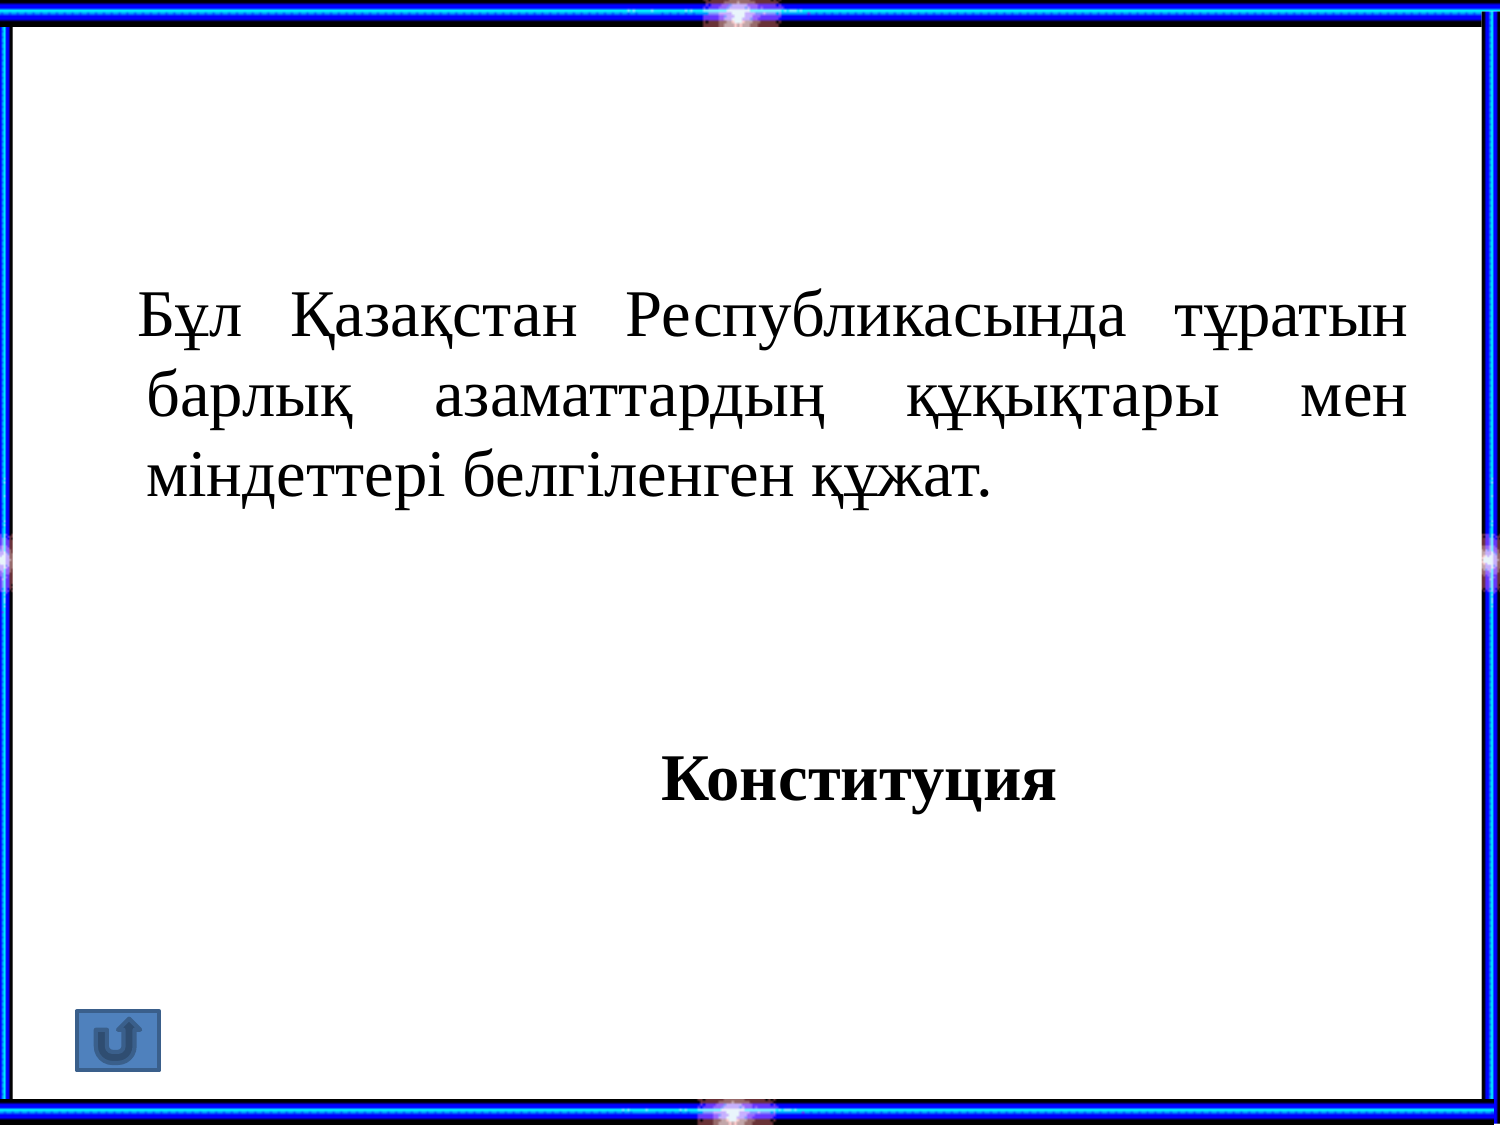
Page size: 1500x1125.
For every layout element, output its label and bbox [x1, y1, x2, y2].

text_box [0, 0, 1500, 1125]
